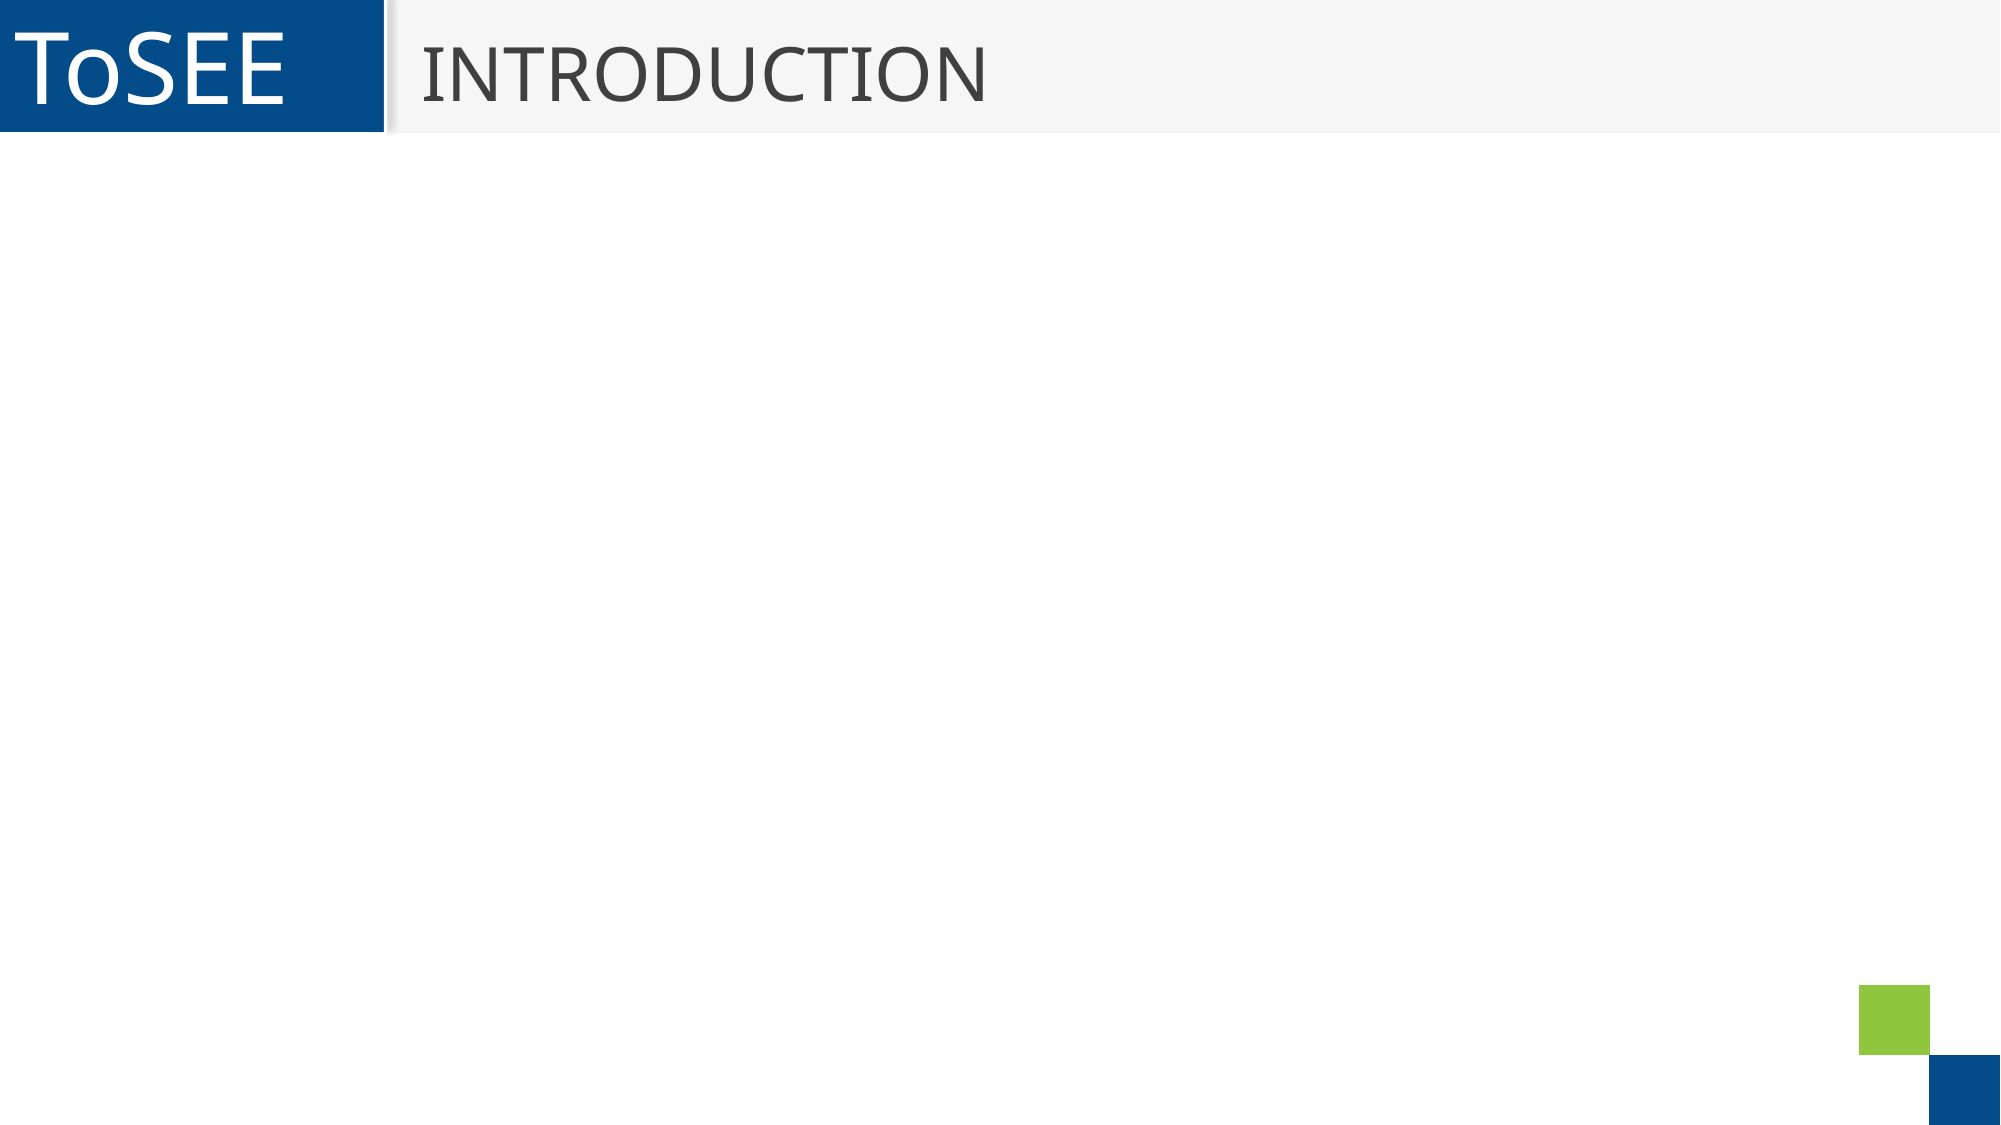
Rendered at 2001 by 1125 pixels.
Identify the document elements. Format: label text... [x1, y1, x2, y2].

list INTRODUCTION [406, 19, 1954, 115]
